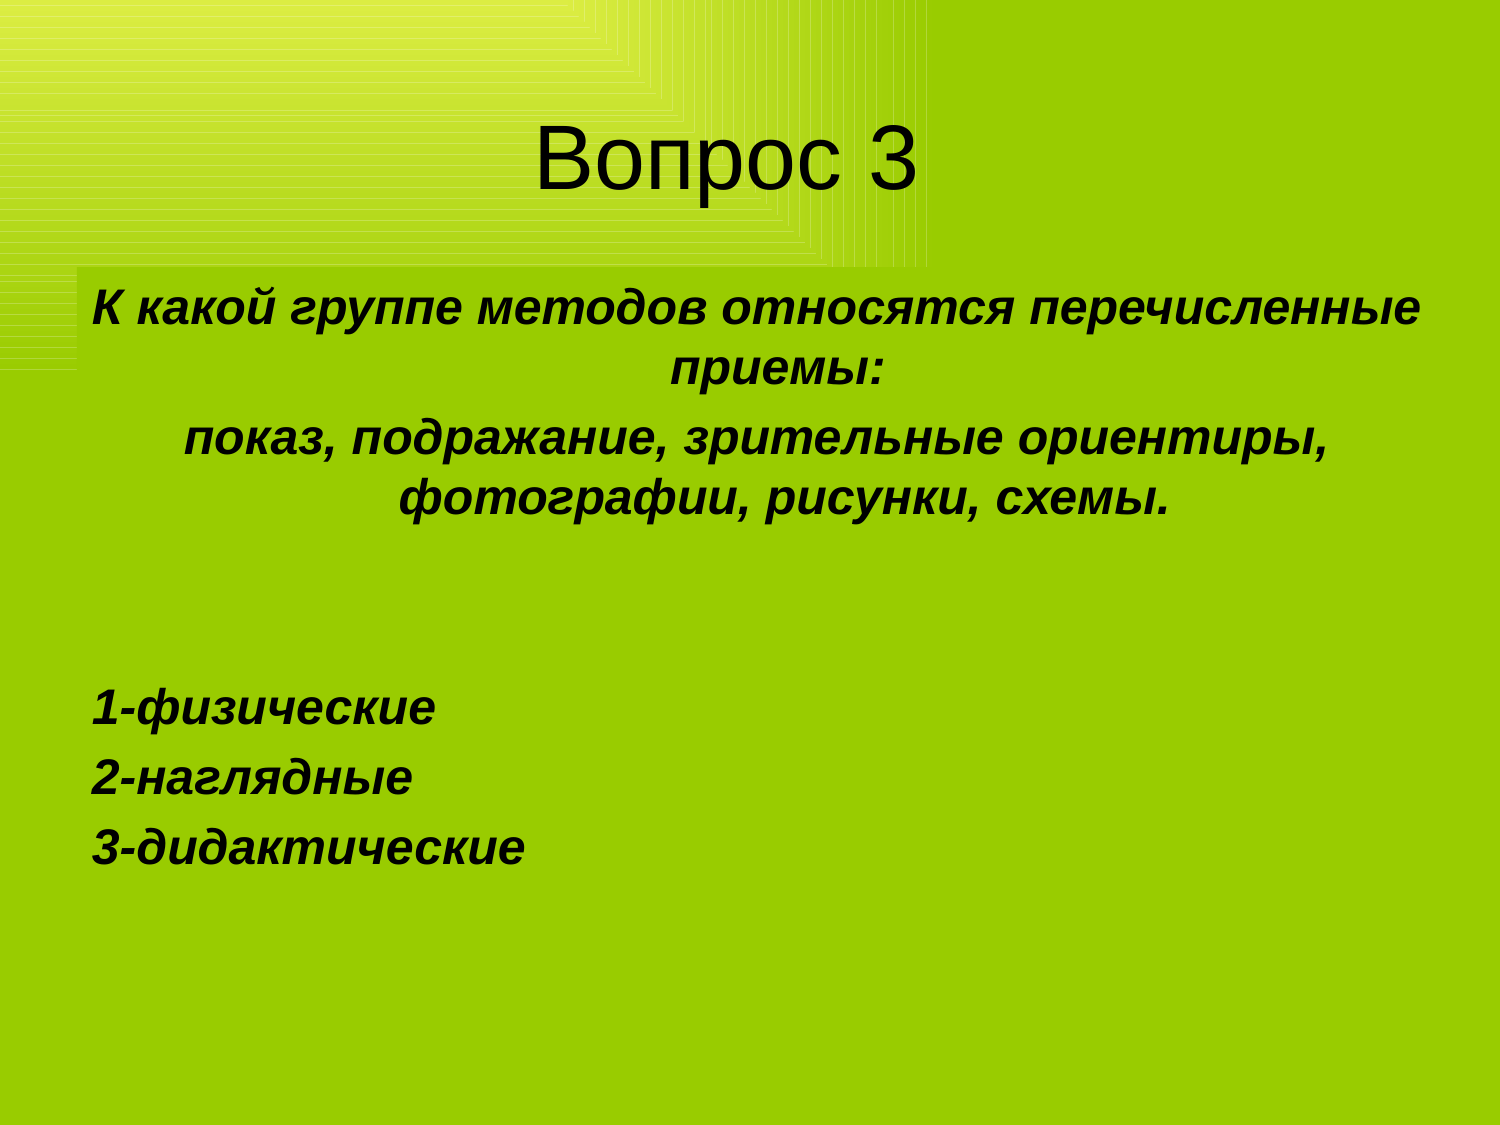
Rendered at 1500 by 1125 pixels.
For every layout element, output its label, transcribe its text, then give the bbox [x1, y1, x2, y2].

list К какой группе методов относятся перечисленные приемы: показ, подражание, зрительные ориентиры, фотографии, рисунки, схемы. 1-физические 2-наглядные 3-дидактические [76, 266, 1438, 969]
text_box Вопрос 3 [135, 90, 1317, 215]
